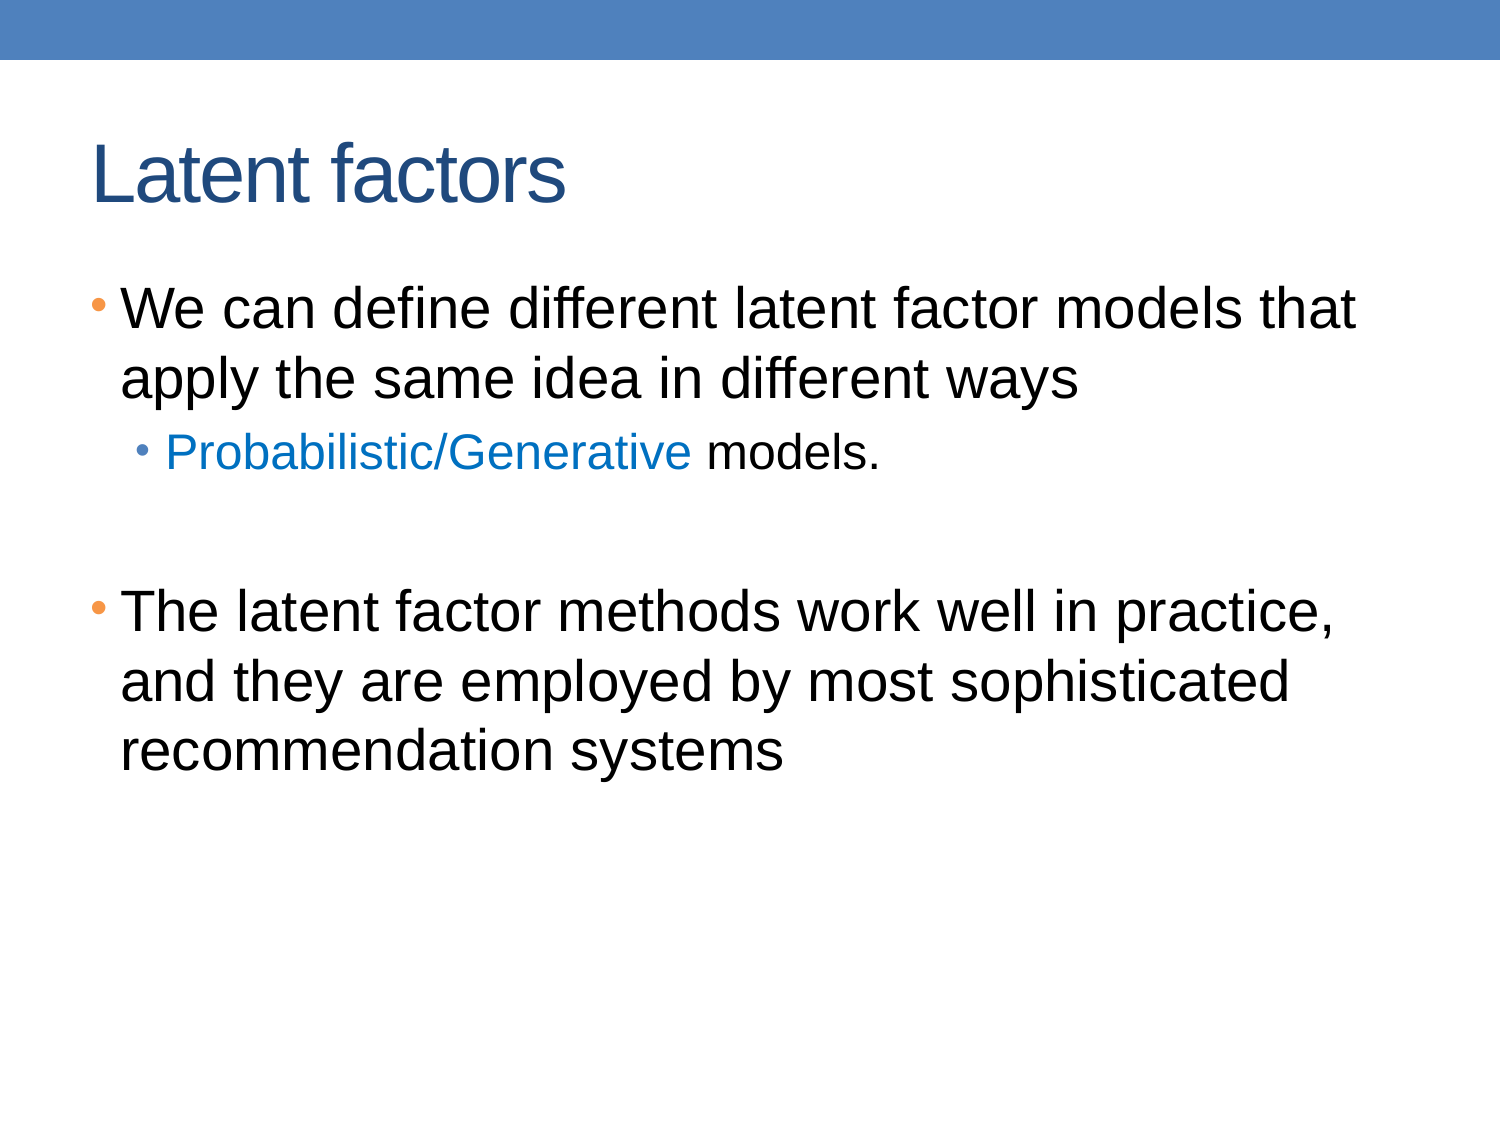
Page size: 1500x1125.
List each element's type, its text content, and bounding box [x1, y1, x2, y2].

title Latent factors [75, 87, 1425, 250]
list We can define different latent factor models that apply the same idea in different ways Probabilistic/Generative models. The latent factor methods work well in practice, and they are employed by most sophisticated recommendation systems [75, 262, 1425, 1063]
